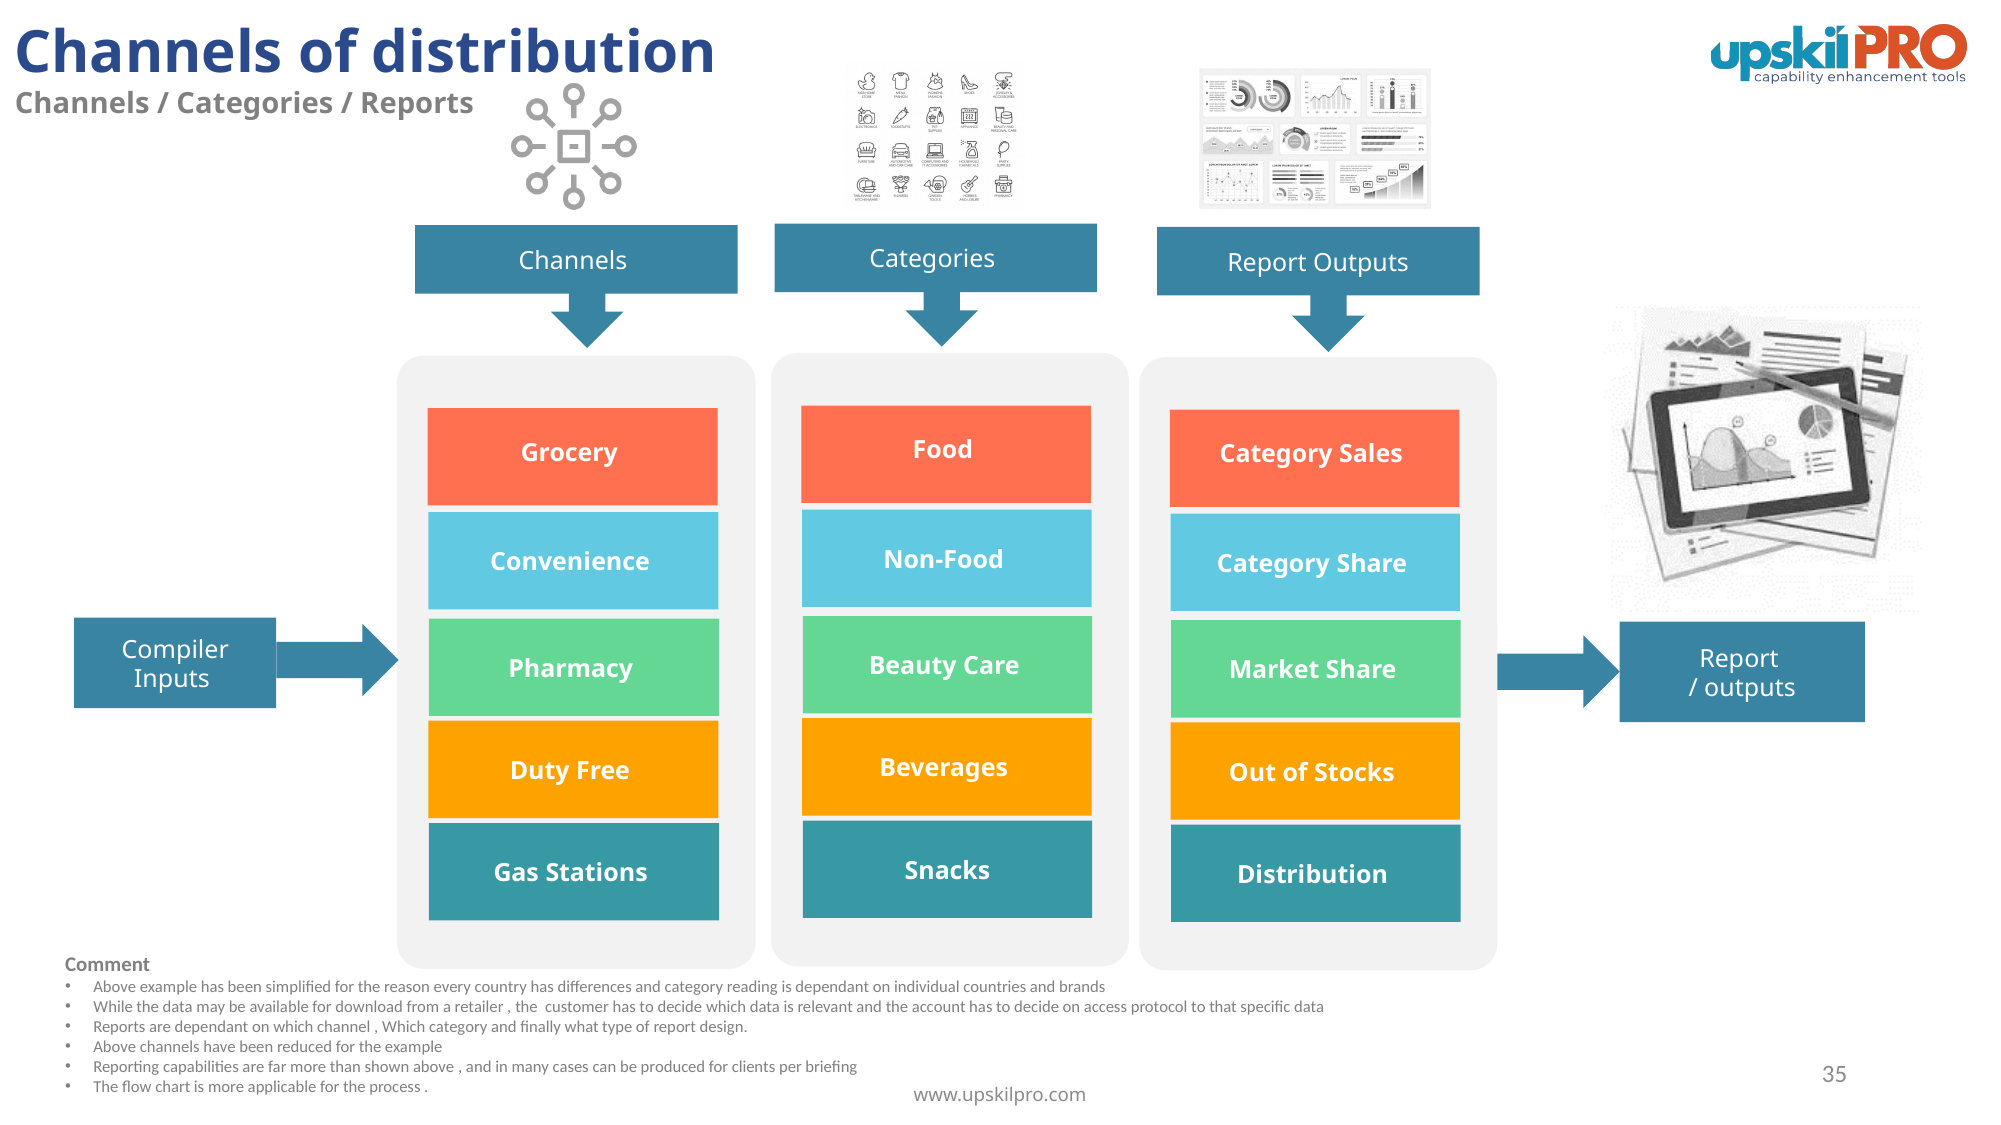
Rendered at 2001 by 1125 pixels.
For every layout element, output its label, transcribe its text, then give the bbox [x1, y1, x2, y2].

text_box Report Outputs [1157, 226, 1480, 296]
slide_number 35 [1412, 1042, 1863, 1103]
text_box Channels [415, 225, 738, 294]
text_box Categories [774, 223, 1097, 293]
text_box Channels of distribution Channels / Categories / Reports [0, 6, 1293, 127]
picture [507, 80, 639, 212]
text_box [905, 293, 979, 347]
footer www.upskilpro.com [662, 1063, 1338, 1124]
picture [845, 62, 1025, 210]
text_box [1139, 357, 1498, 971]
text_box [276, 623, 396, 697]
text_box Comment Above example has been simplified for the reason every country has differences and category reading is dependant on individual countries and brands While the data may be available for download from a retailer , the customer has to decide which data is relevant and the account has to decide on access protocol to that specific data Reports are dependant on which channel , Which category and finally what type of report design. Above channels have been reduced for the example Reporting capabilities are far more than shown above , and in many cases can be produced for clients per briefing The flow chart is more applicable for the process . [50, 943, 1531, 1123]
picture [1199, 68, 1431, 209]
text_box [1498, 635, 1620, 708]
text_box Compiler Inputs [74, 617, 277, 709]
picture [1711, 24, 1967, 85]
text_box Report / outputs [1619, 621, 1865, 723]
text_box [770, 352, 1129, 967]
text_box [1292, 296, 1365, 353]
text_box [550, 294, 624, 348]
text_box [396, 355, 756, 969]
picture [1600, 285, 1926, 612]
